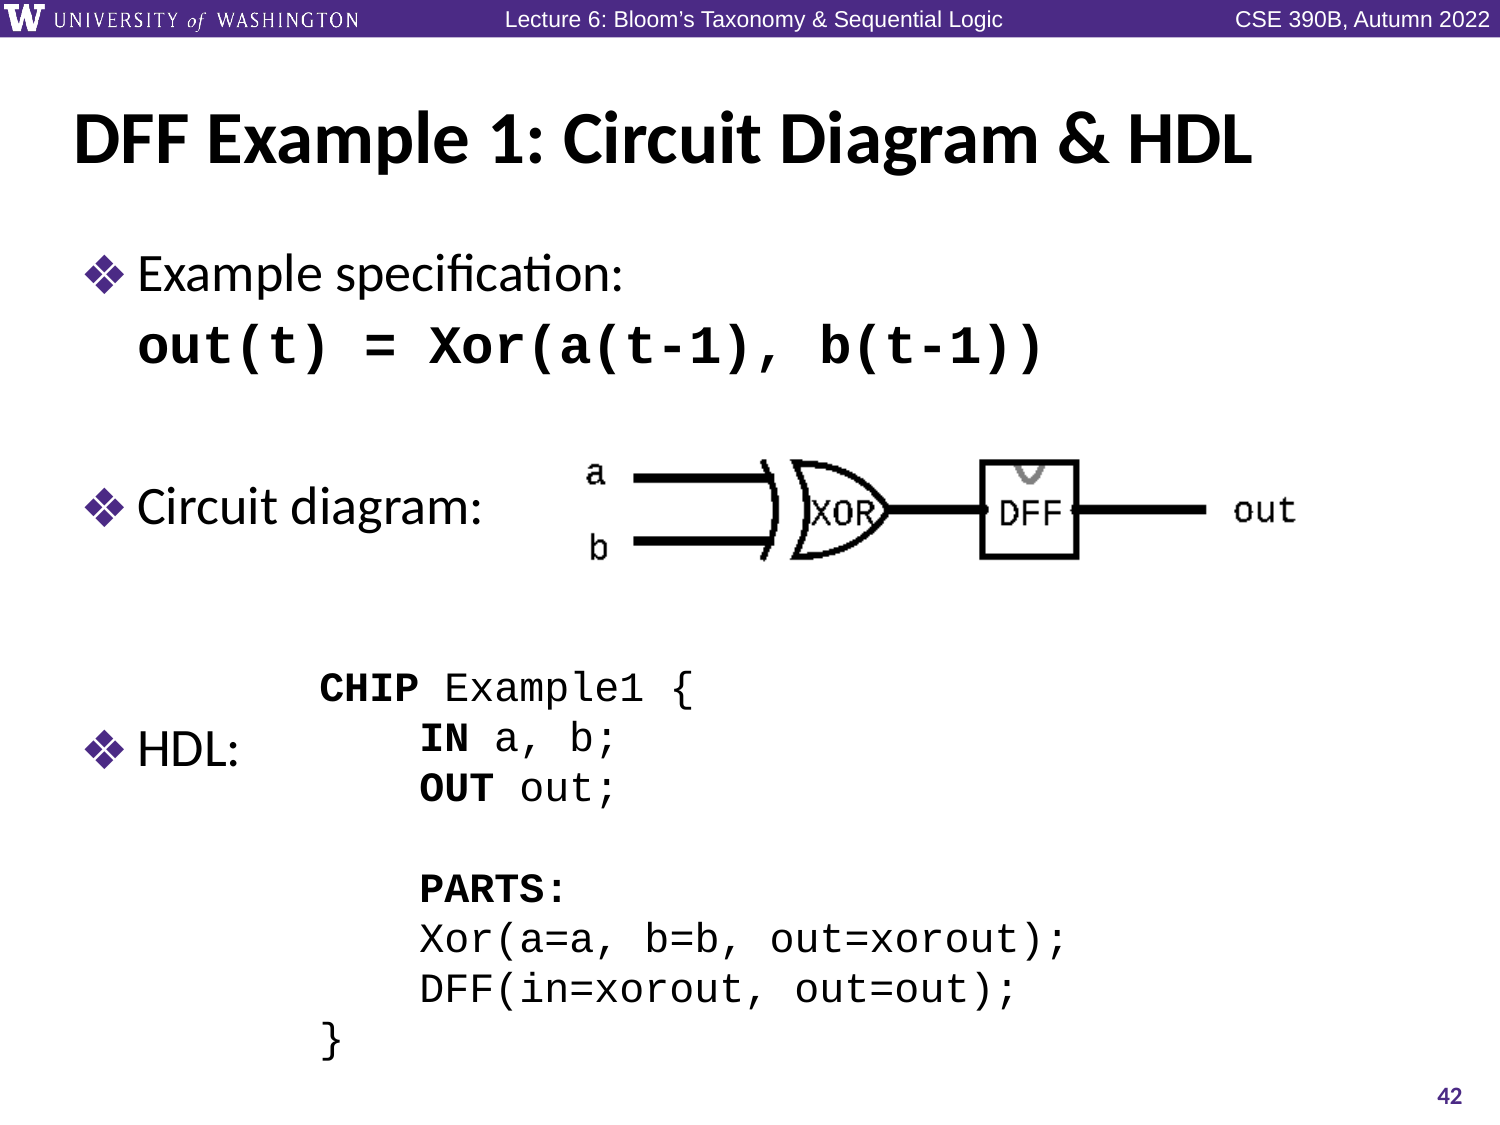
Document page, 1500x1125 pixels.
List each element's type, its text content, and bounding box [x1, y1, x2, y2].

picture [4, 4, 358, 32]
picture [557, 425, 1327, 601]
title DFF Example 1: Circuit Diagram & HDL [58, 71, 1438, 197]
list Example specification: out(t) = Xor(a(t-1), b(t-1)) Circuit diagram: HDL: [65, 223, 1438, 1040]
text_box CHIP Example1 { IN a, b; OUT out; PARTS: Xor(a=a, b=b, out=xorout); DFF(in=xorout, out=out); } [304, 645, 1500, 1125]
